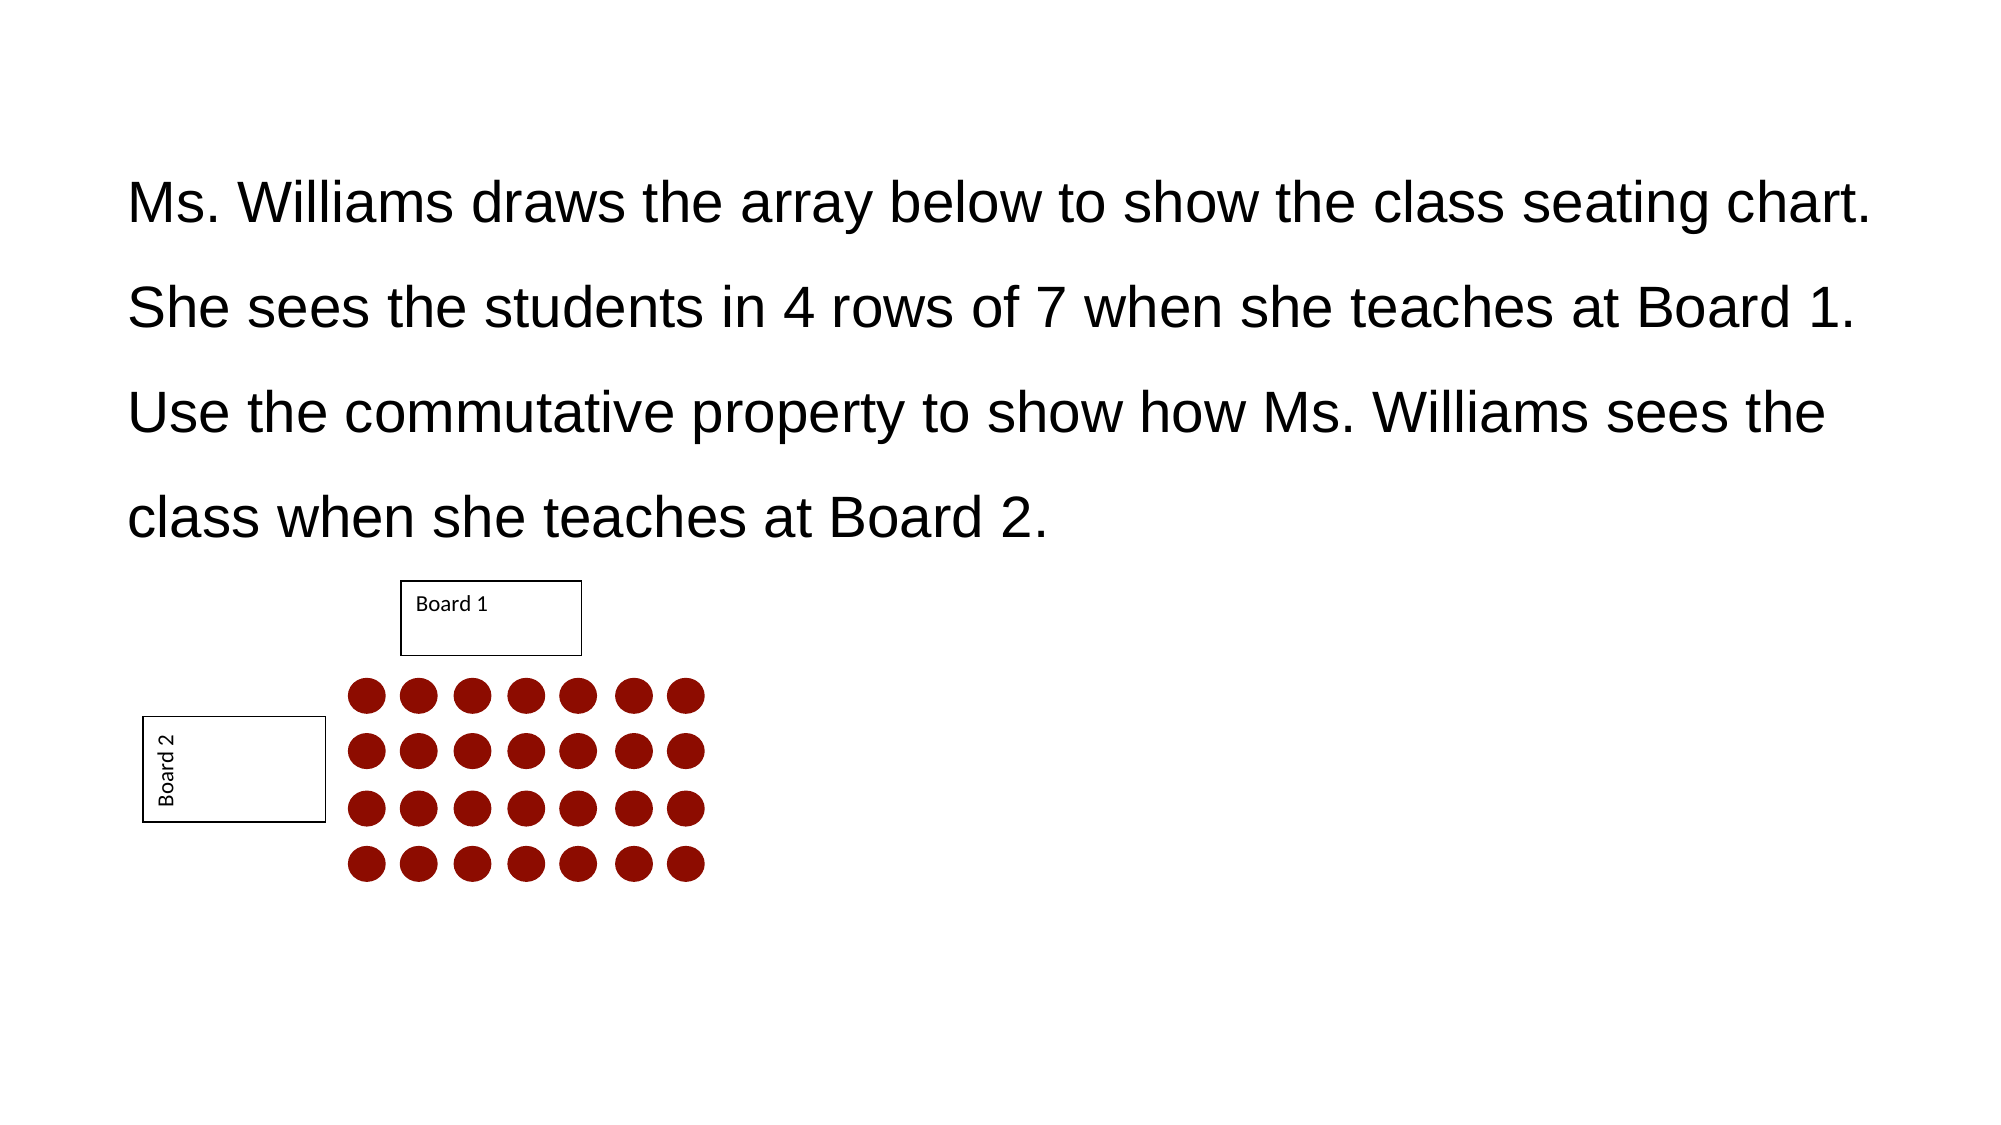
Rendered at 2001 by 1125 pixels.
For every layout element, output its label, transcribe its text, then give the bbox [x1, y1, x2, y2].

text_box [148, 580, 704, 882]
text_box Ms. Williams draws the array below to show the class seating chart. She sees the students in 4 rows of 7 when she teaches at Board 1. Use the commutative property to show how Ms. Williams sees the class when she teaches at Board 2. [112, 121, 1919, 557]
